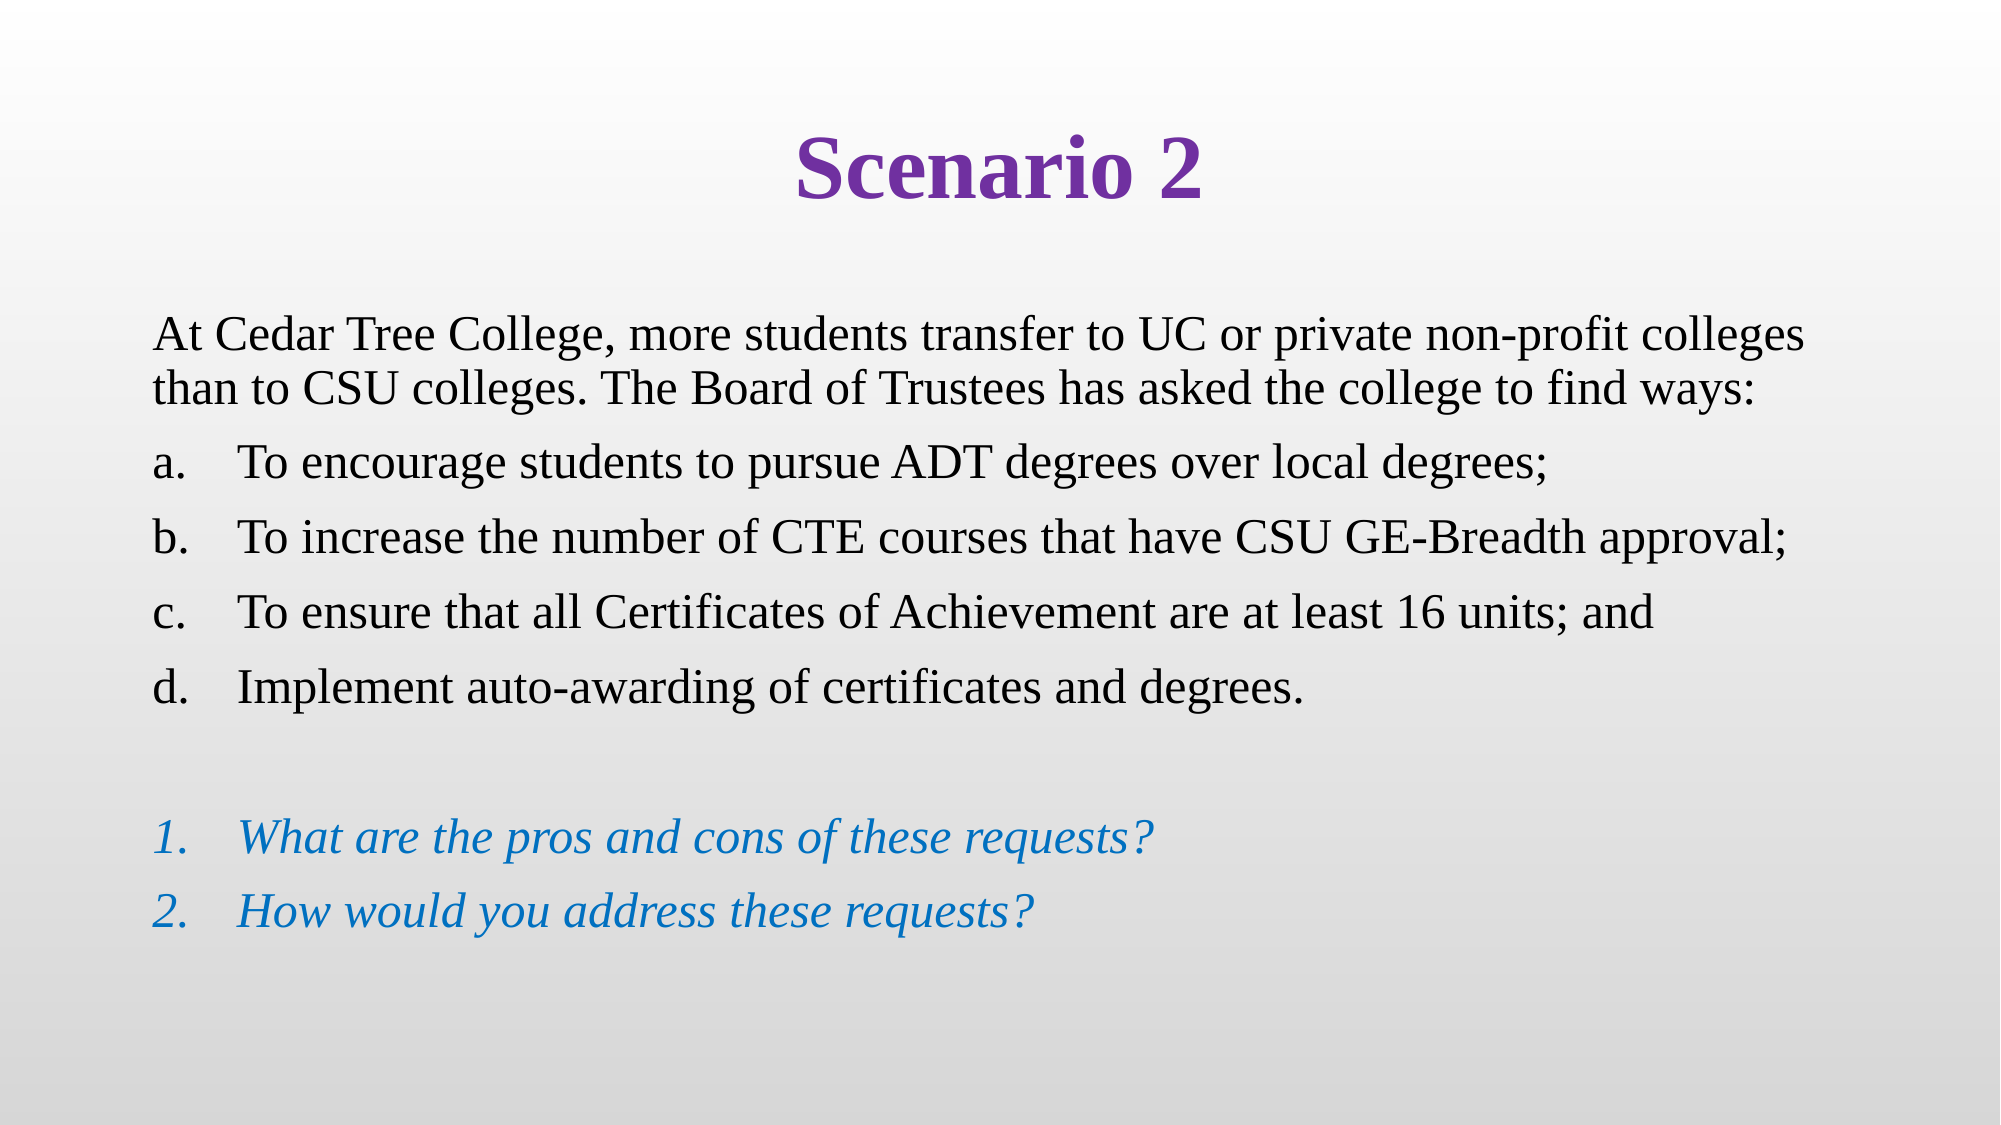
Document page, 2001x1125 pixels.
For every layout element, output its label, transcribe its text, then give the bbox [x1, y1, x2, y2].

title Scenario 2 [137, 59, 1863, 278]
list At Cedar Tree College, more students transfer to UC or private non-profit colleges than to CSU colleges. The Board of Trustees has asked the college to find ways: To encourage students to pursue ADT degrees over local degrees; To increase the number of CTE courses that have CSU GE-Breadth approval; To ensure that all Certificates of Achievement are at least 16 units; and Implement auto-awarding of certificates and degrees. What are the pros and cons of these requests? How would you address these requests? [137, 299, 1863, 1014]
